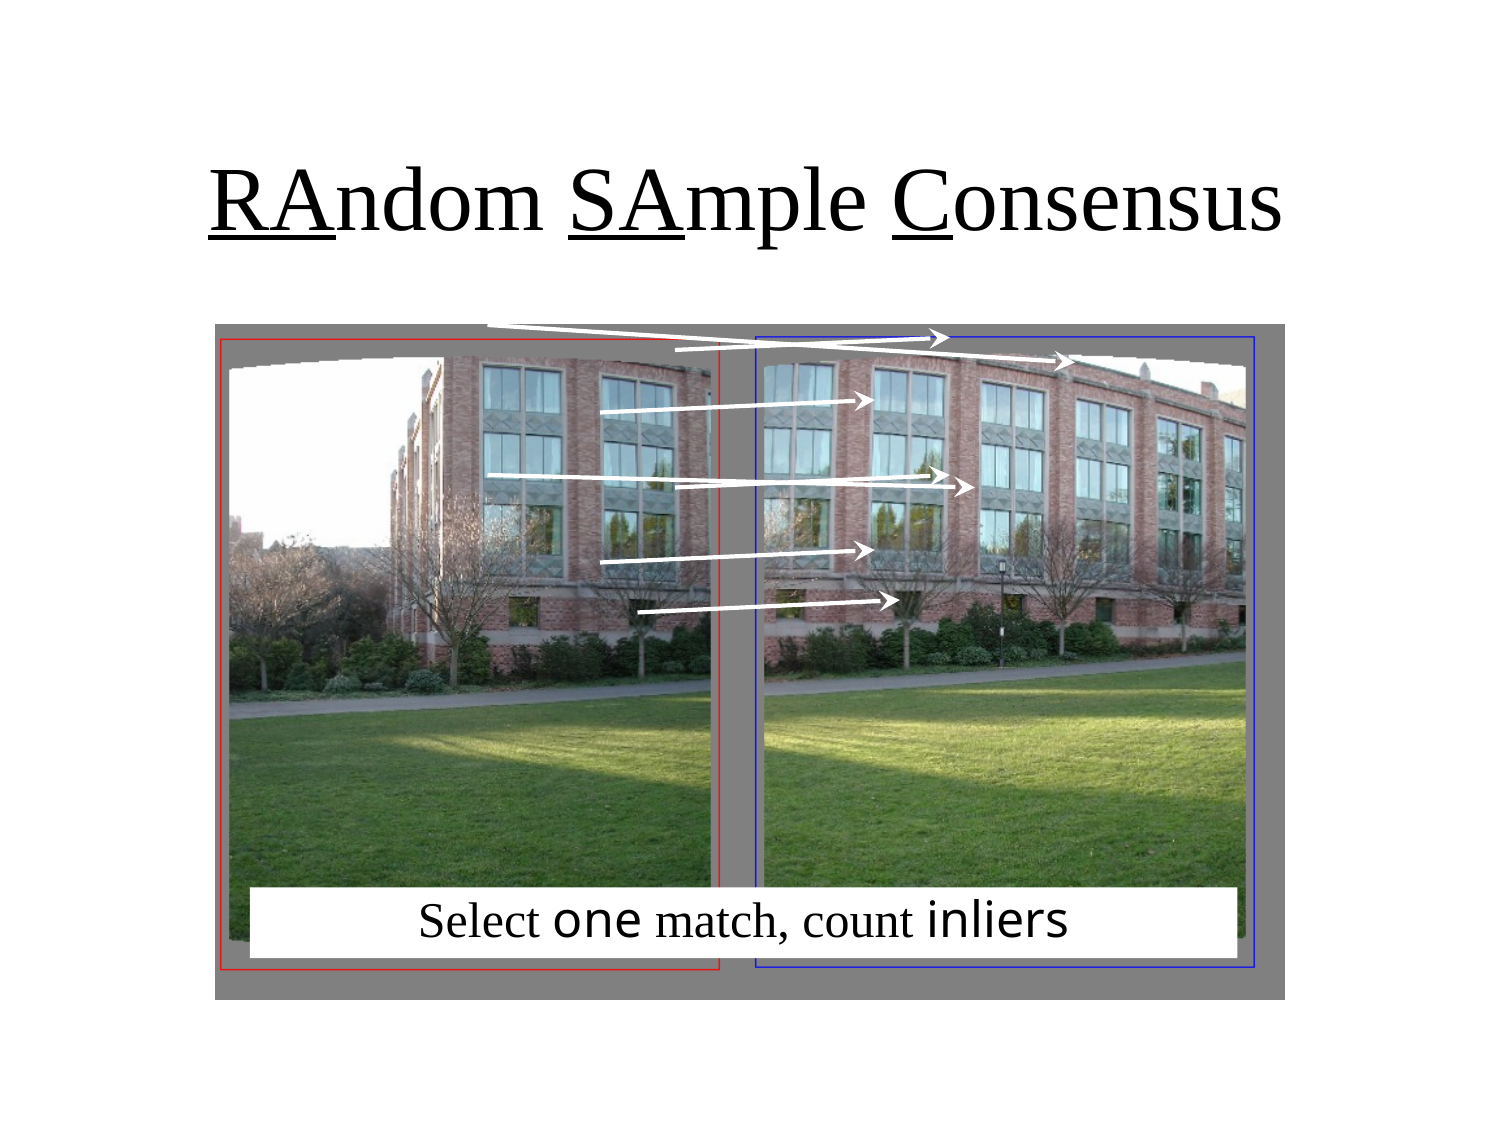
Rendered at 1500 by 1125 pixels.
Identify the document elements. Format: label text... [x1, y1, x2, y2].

title RAndom SAmple Consensus [112, 62, 1388, 325]
picture [215, 324, 1285, 1001]
